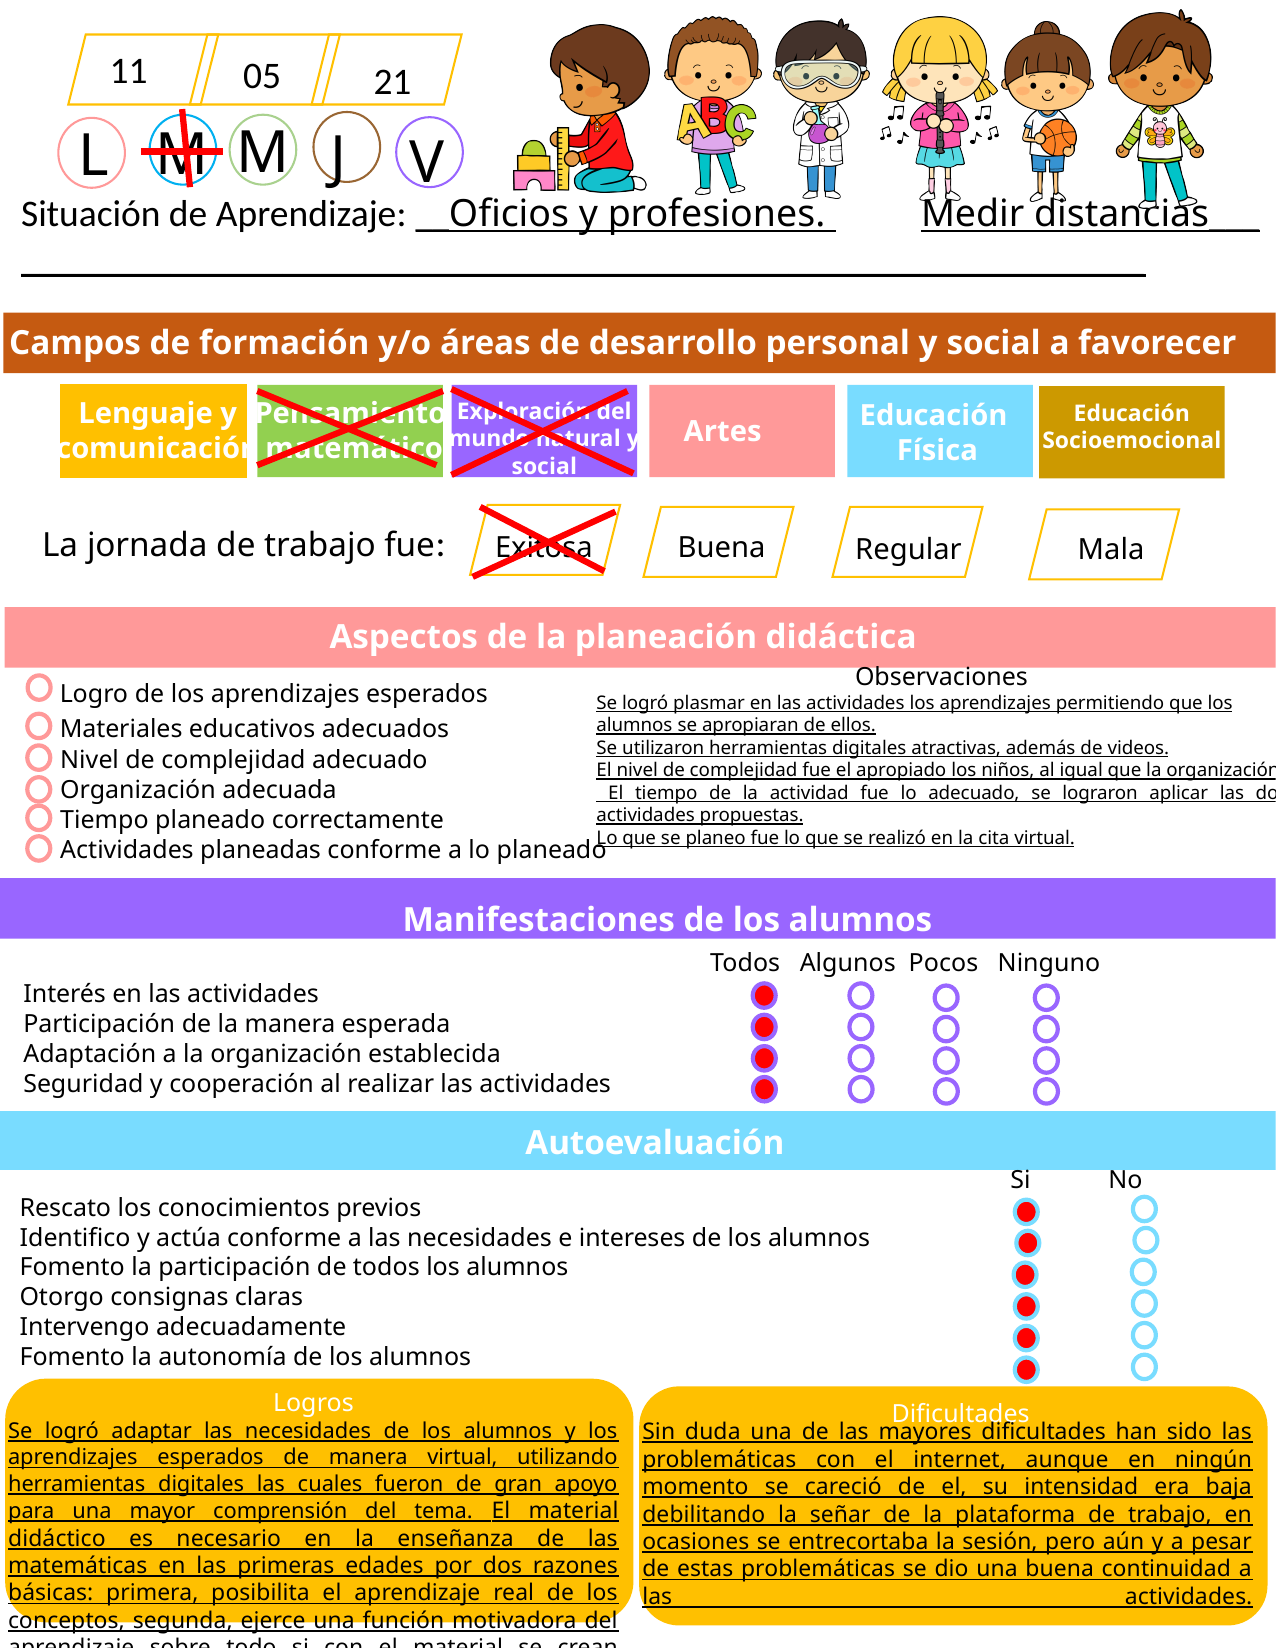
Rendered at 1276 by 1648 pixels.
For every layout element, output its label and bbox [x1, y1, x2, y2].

text_box [0, 16, 1276, 1648]
text_box [451, 391, 628, 475]
picture [1108, 9, 1213, 209]
text_box [257, 390, 443, 466]
text_box [472, 511, 616, 577]
text_box [451, 389, 634, 474]
text_box [480, 506, 605, 511]
text_box [182, 109, 190, 151]
text_box [182, 152, 190, 188]
